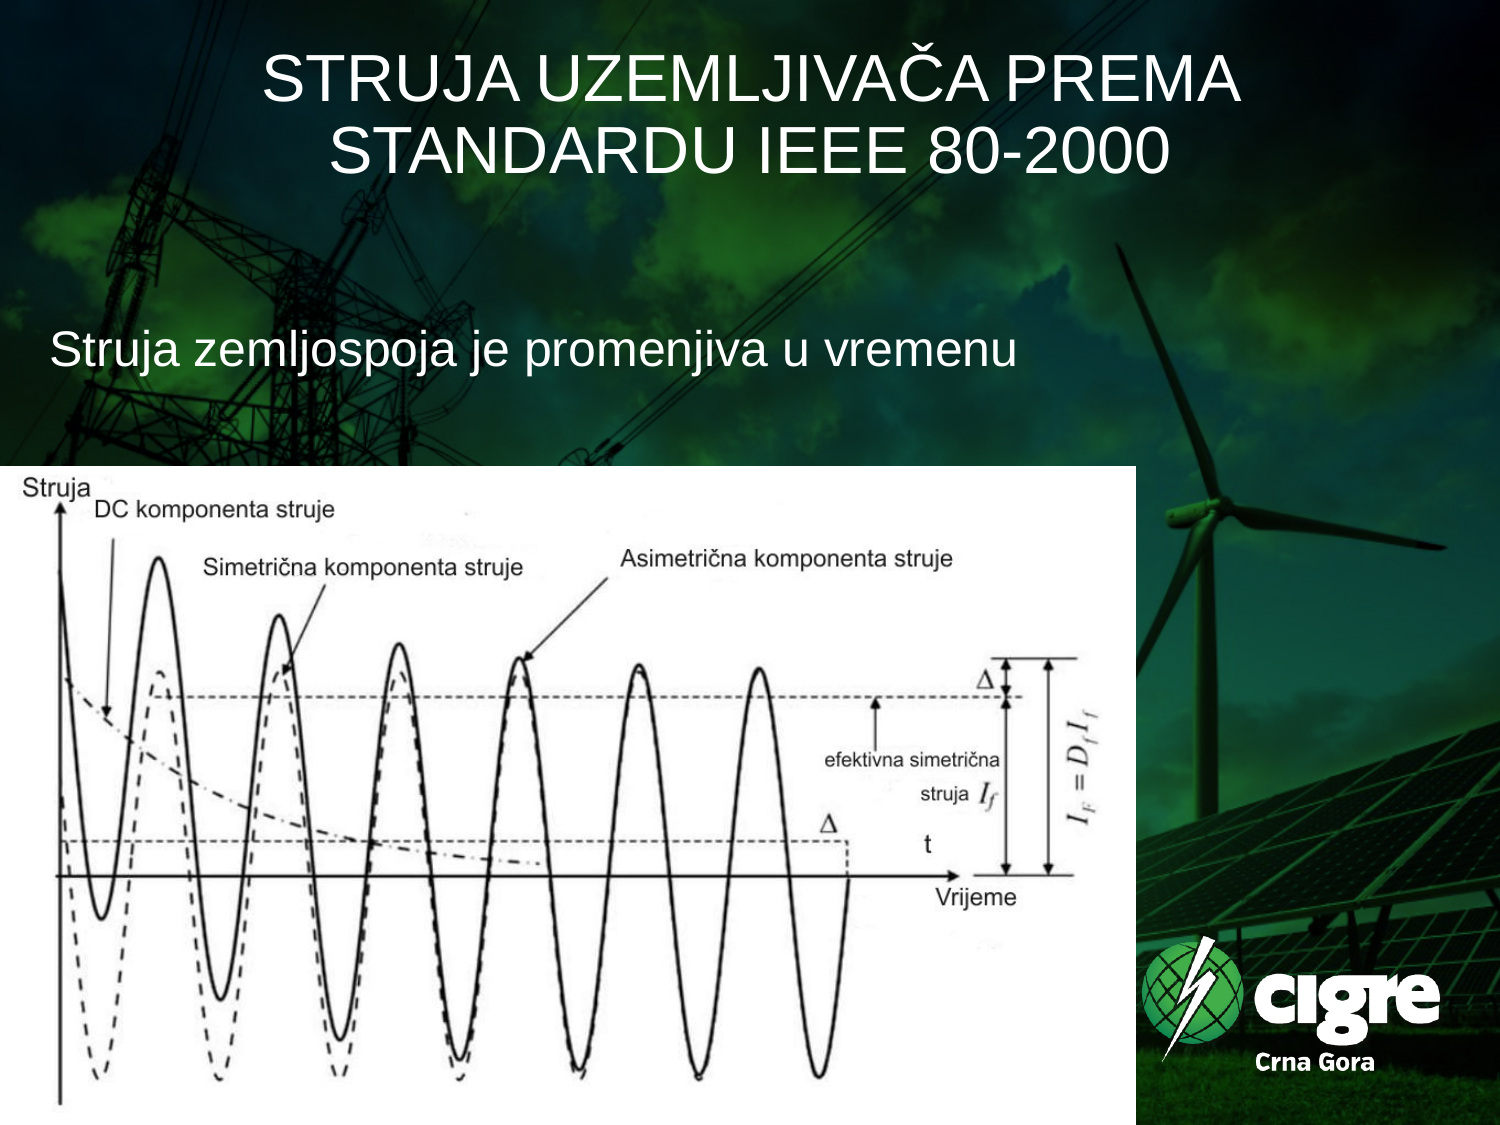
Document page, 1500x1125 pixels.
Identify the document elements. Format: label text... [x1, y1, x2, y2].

title STRUJA UZEMLJIVAČA PREMA STANDARDU IEEE 80-2000 [34, 55, 1466, 196]
picture [0, 0, 1500, 1125]
subtitle Struja zemljospoja je promenjiva u vremenu [0, 315, 1097, 405]
